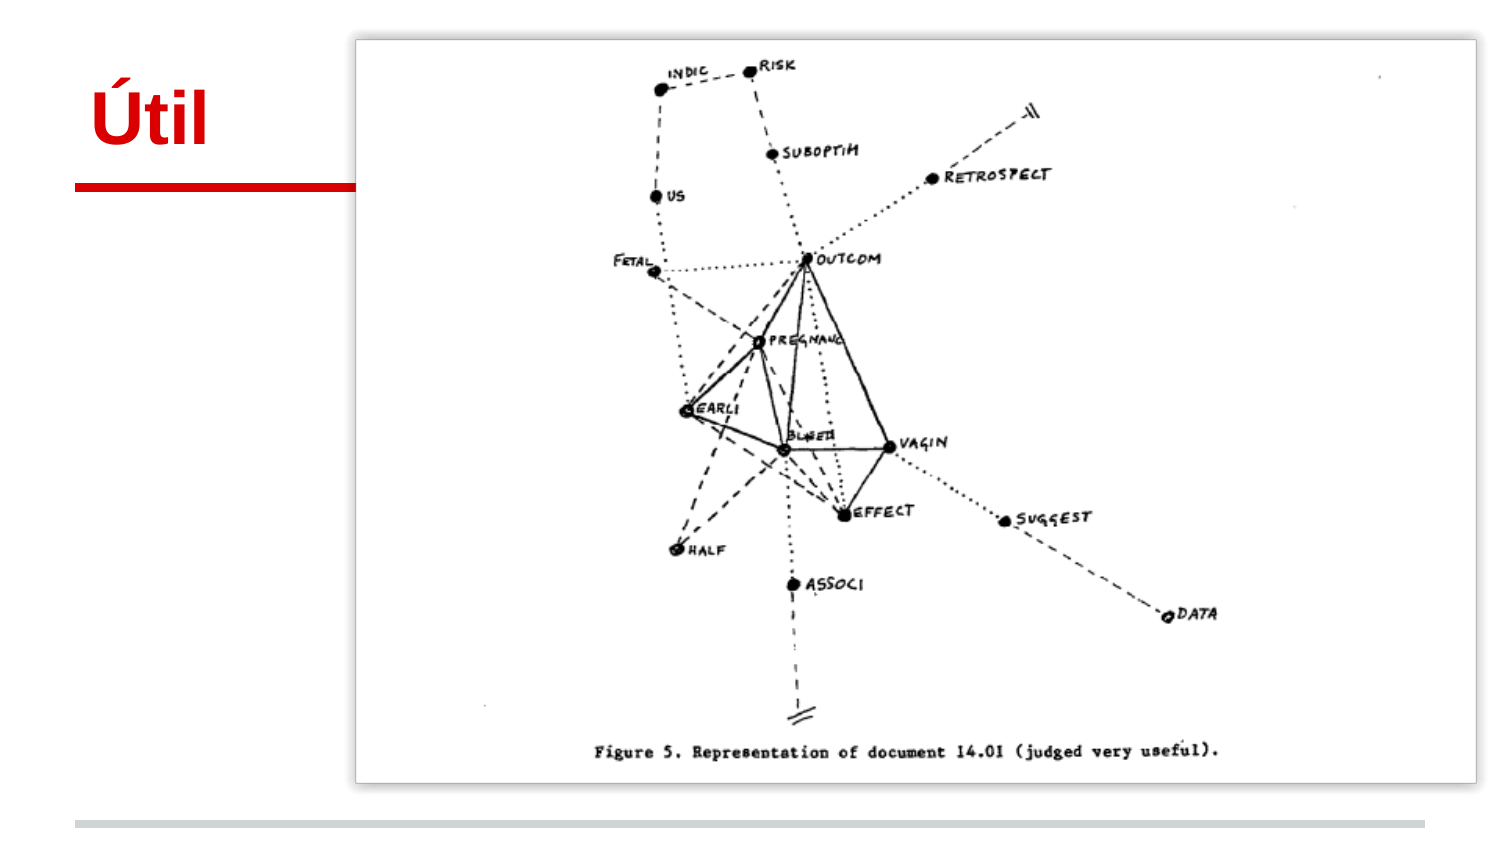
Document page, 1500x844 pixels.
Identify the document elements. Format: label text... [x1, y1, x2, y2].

title Útil [75, 33, 337, 175]
picture [342, 26, 1489, 796]
